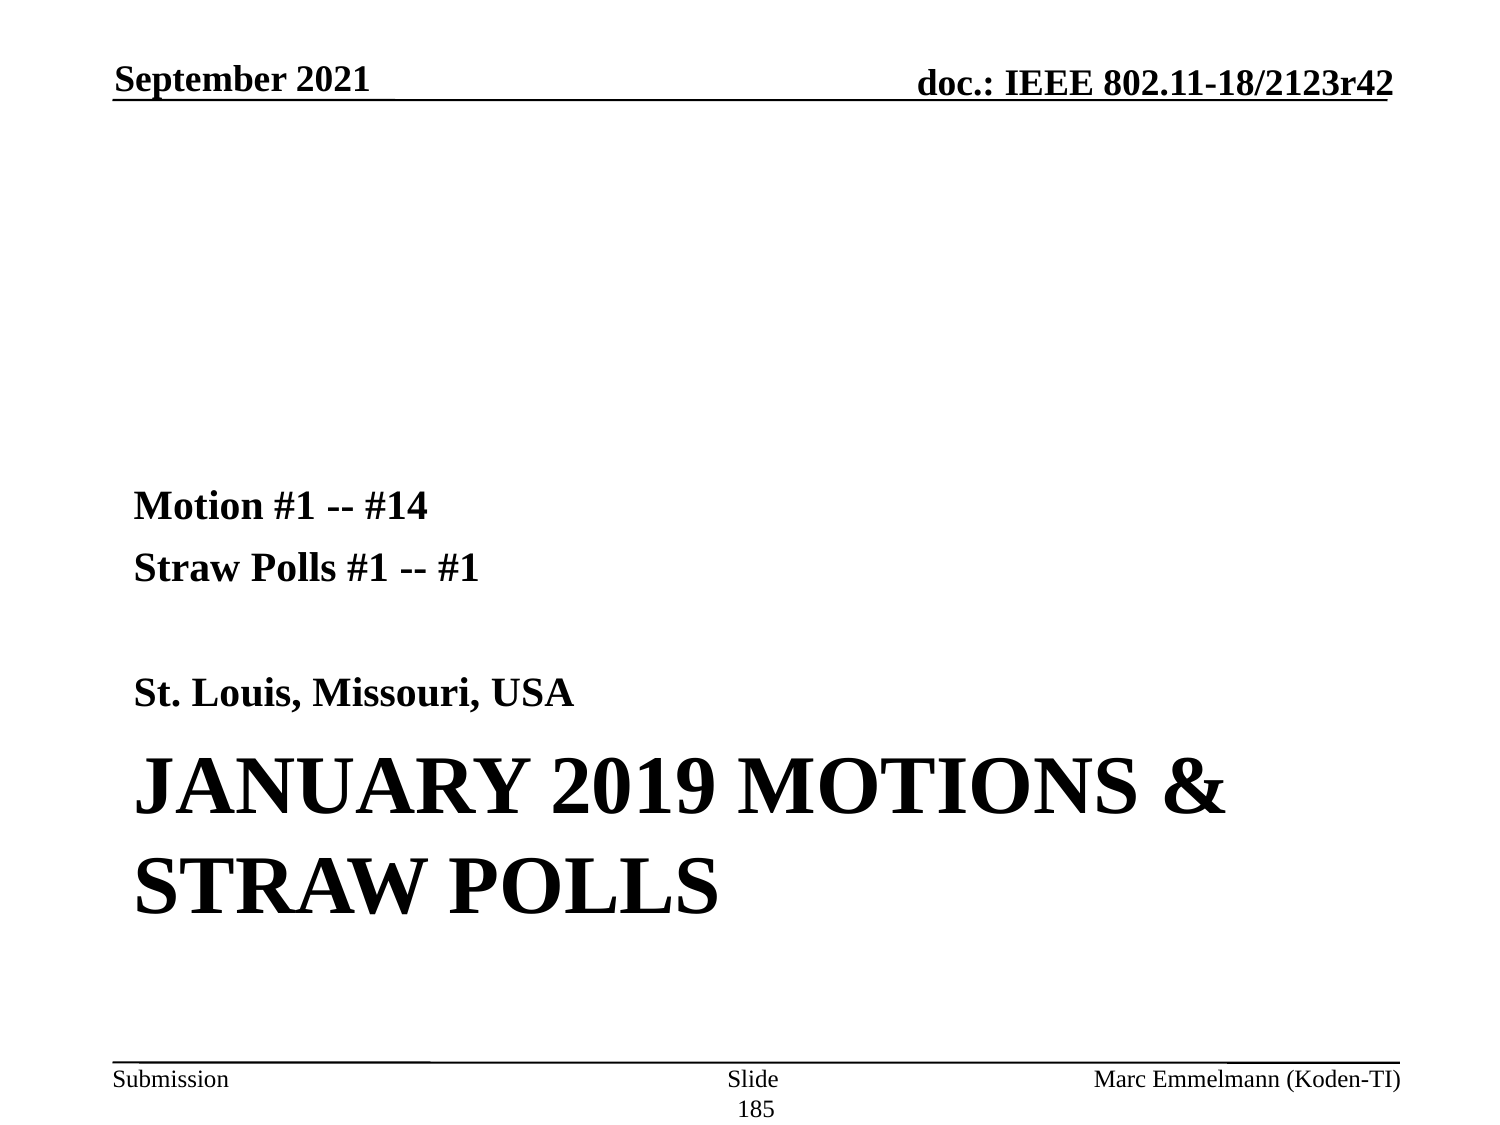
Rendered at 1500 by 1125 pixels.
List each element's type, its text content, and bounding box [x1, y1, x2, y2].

title January 2019 Motions & Straw Polls [118, 724, 1394, 947]
footer Marc Emmelmann (Koden-TI) [878, 1061, 1402, 1093]
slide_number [114, 54, 423, 100]
list Motion #1 -- #14 Straw Polls #1 -- #1 St. Louis, Missouri, USA [118, 476, 1394, 724]
slide_number Slide 185 [712, 1061, 800, 1123]
